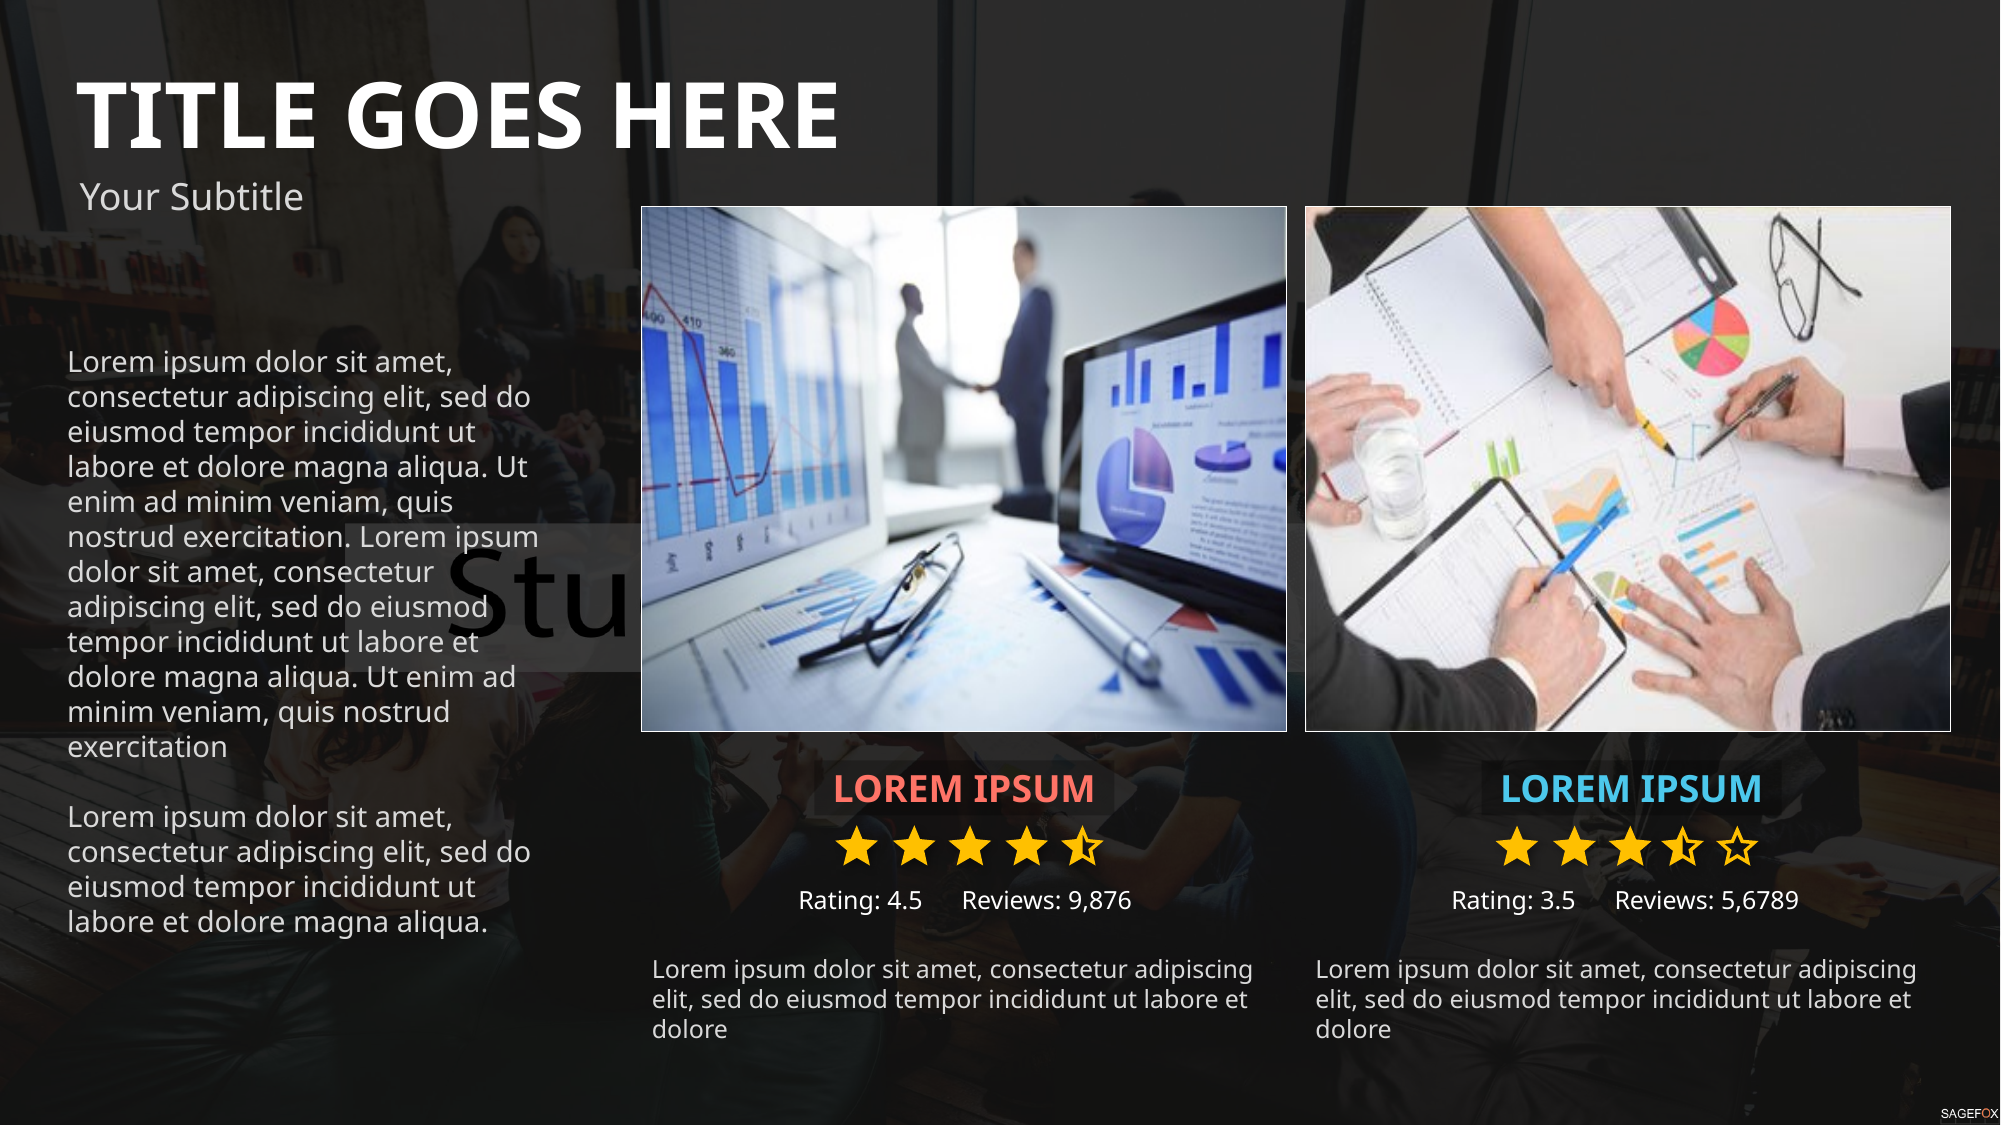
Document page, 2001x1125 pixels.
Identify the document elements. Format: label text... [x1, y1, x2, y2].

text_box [60, 49, 1020, 227]
text_box Rating: 3.5 Reviews: 5,6789 [1421, 877, 1830, 922]
text_box LOREM IPSUM [1481, 760, 1782, 816]
text_box [1304, 206, 1951, 733]
text_box Lorem ipsum dolor sit amet, consectetur adipiscing elit, sed do eiusmod tempor incididunt ut labore et dolore [1305, 948, 1951, 1049]
text_box [892, 825, 936, 866]
text_box Lorem ipsum dolor sit amet, consectetur adipiscing elit, sed do eiusmod tempor incididunt ut labore et dolore magna aliqua. Ut enim ad minim veniam, quis nostrud exercitation. Lorem ipsum dolor sit amet, consectetur adipiscing elit, sed do eiusmod tempor incididunt ut labore et dolore magna aliqua. Ut enim ad minim veniam, quis nostrud exercitation Lorem ipsum dolor sit amet, consectetur adipiscing elit, sed do eiusmod tempor incididunt ut labore et dolore magna aliqua. [52, 336, 575, 946]
text_box [641, 206, 1288, 733]
picture [0, 0, 2001, 1125]
text_box [1608, 825, 1652, 866]
text_box [1495, 825, 1539, 866]
text_box [1716, 825, 1759, 866]
text_box [1553, 825, 1596, 866]
text_box [1060, 825, 1104, 866]
text_box [1005, 825, 1049, 866]
text_box Lorem ipsum dolor sit amet, consectetur adipiscing elit, sed do eiusmod tempor incididunt ut labore et dolore [641, 948, 1287, 1049]
text_box [948, 825, 992, 866]
text_box Rating: 4.5 Reviews: 9,876 [761, 876, 1169, 922]
text_box [835, 825, 878, 866]
text_box [1661, 825, 1704, 866]
text_box LOREM IPSUM [814, 760, 1115, 816]
